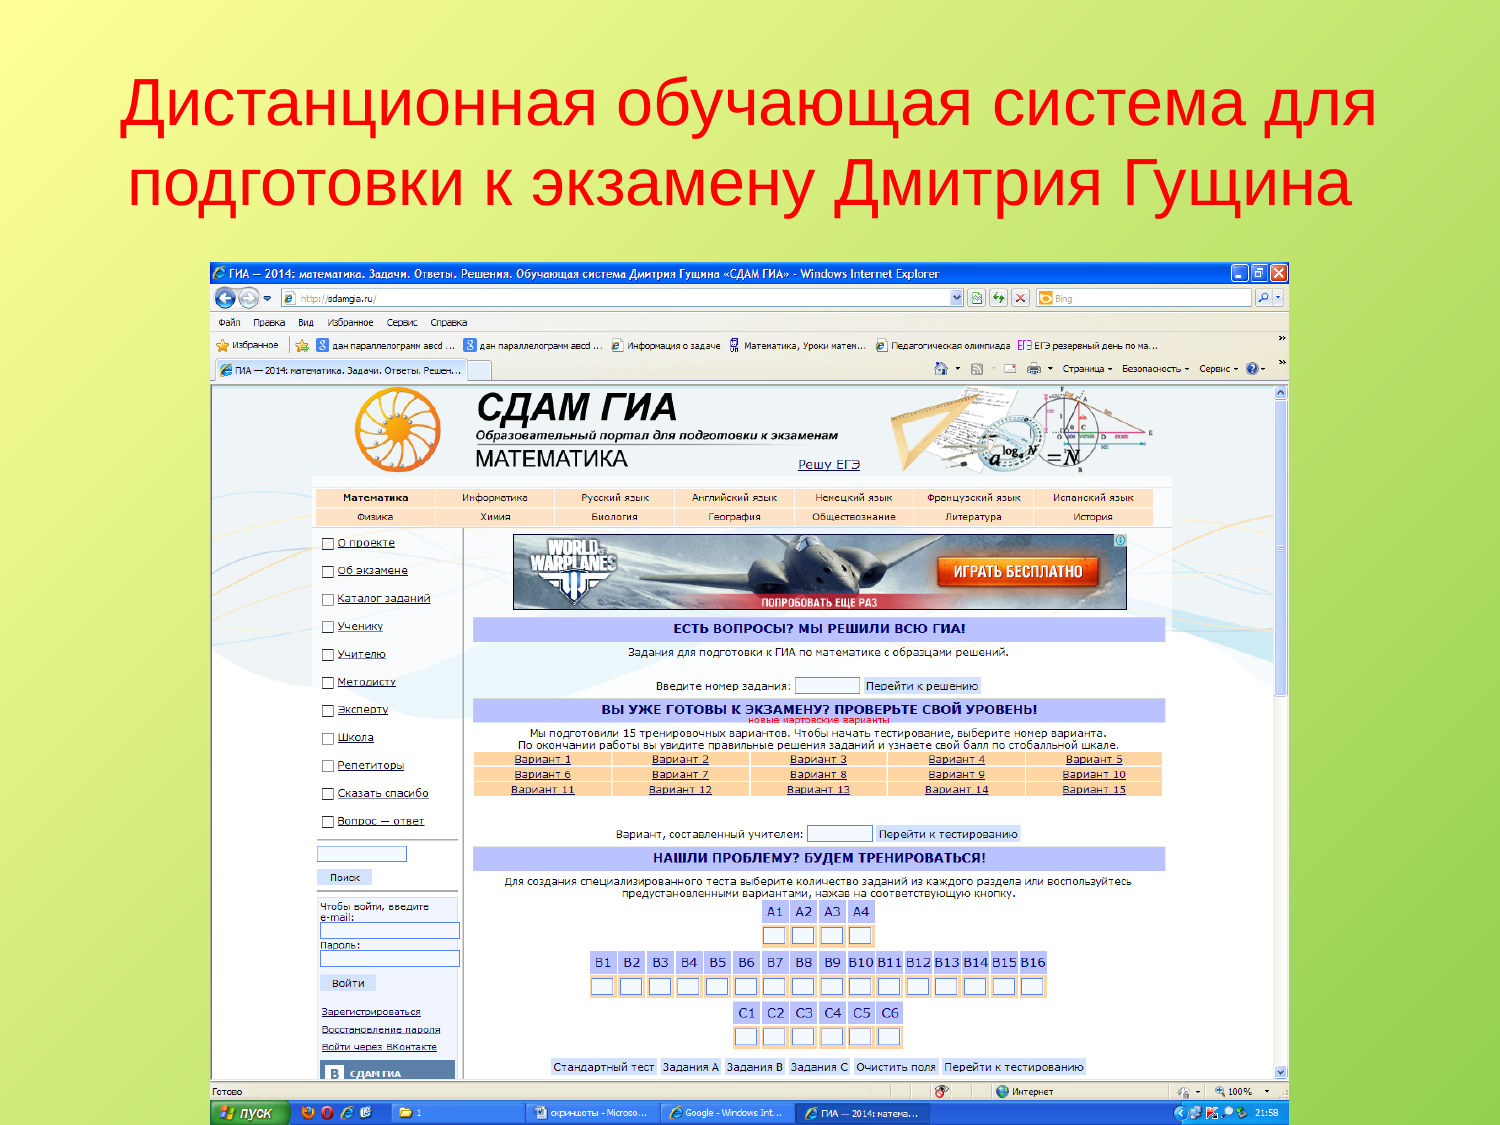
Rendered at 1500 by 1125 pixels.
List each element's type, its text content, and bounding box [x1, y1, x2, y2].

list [210, 262, 1290, 1125]
title Дистанционная обучающая система для подготовки к экзамену Дмитрия Гущина [74, 44, 1426, 233]
